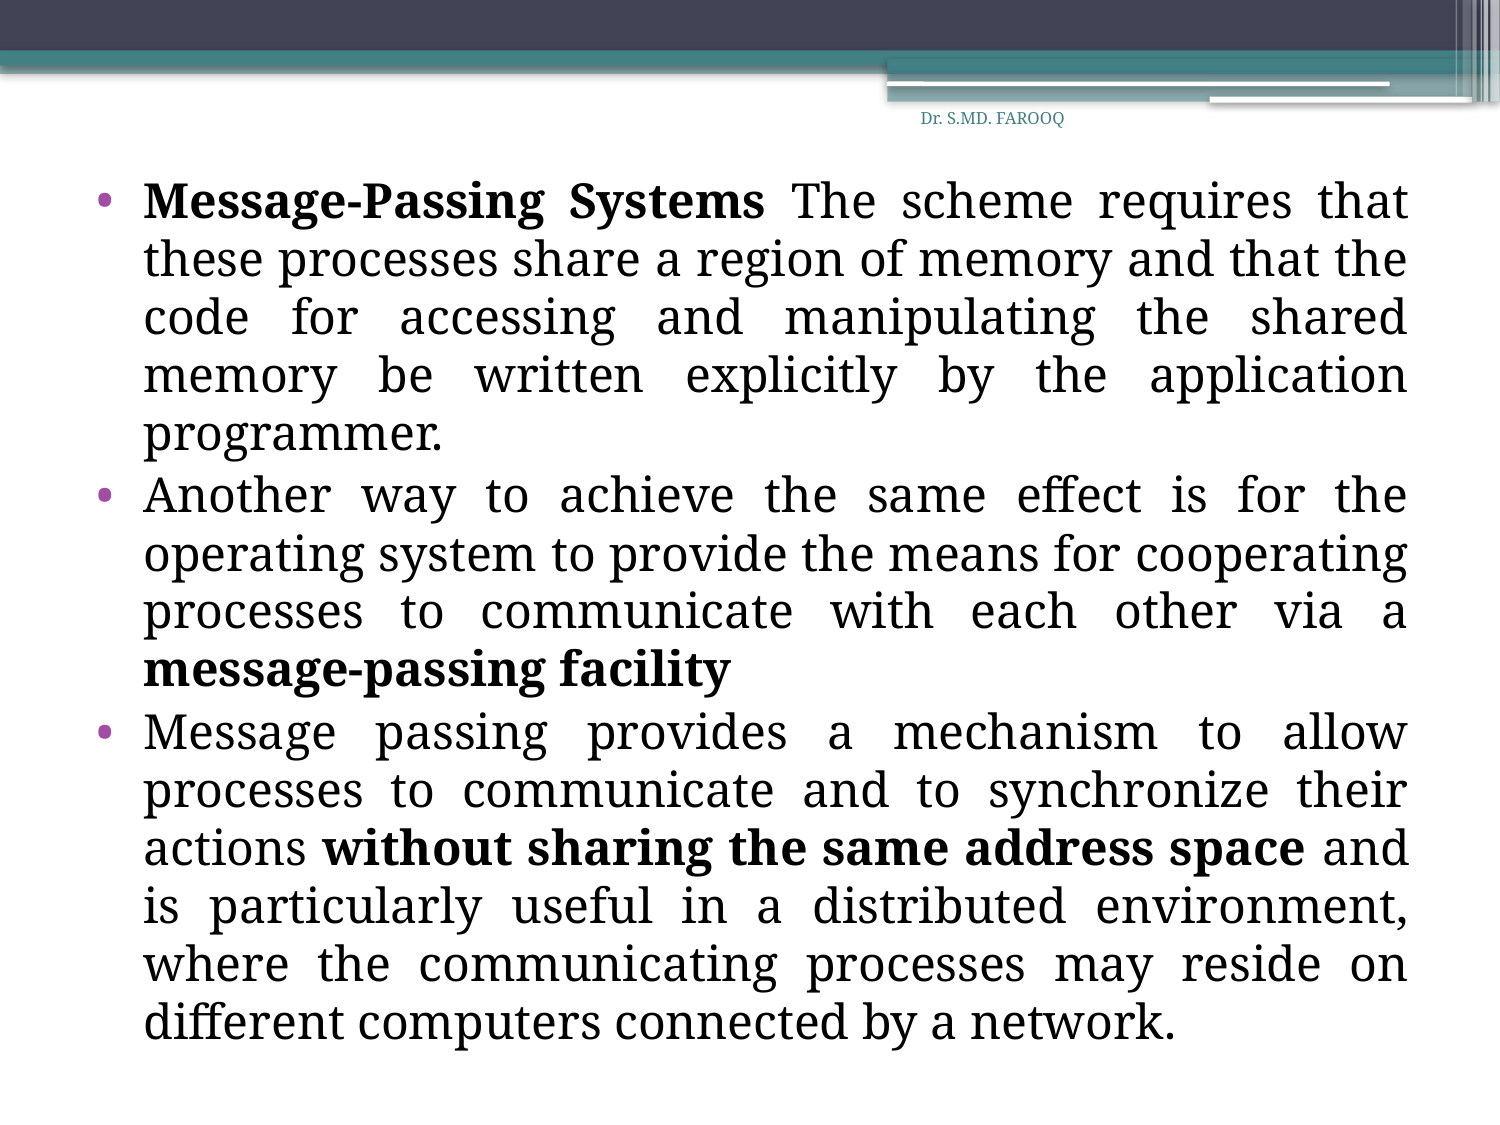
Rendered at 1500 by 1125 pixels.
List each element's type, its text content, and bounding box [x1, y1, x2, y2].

list Message-Passing Systems The scheme requires that these processes share a region of memory and that the code for accessing and manipulating the shared memory be written explicitly by the application programmer. Another way to achieve the same effect is for the operating system to provide the means for cooperating processes to communicate with each other via a message-passing facility Message passing provides a mechanism to allow processes to communicate and to synchronize their actions without sharing the same address space and is particularly useful in a distributed environment, where the communicating processes may reside on different computers connected by a network. [75, 162, 1425, 1079]
footer Dr. S.MD. FAROOQ [862, 100, 1080, 176]
